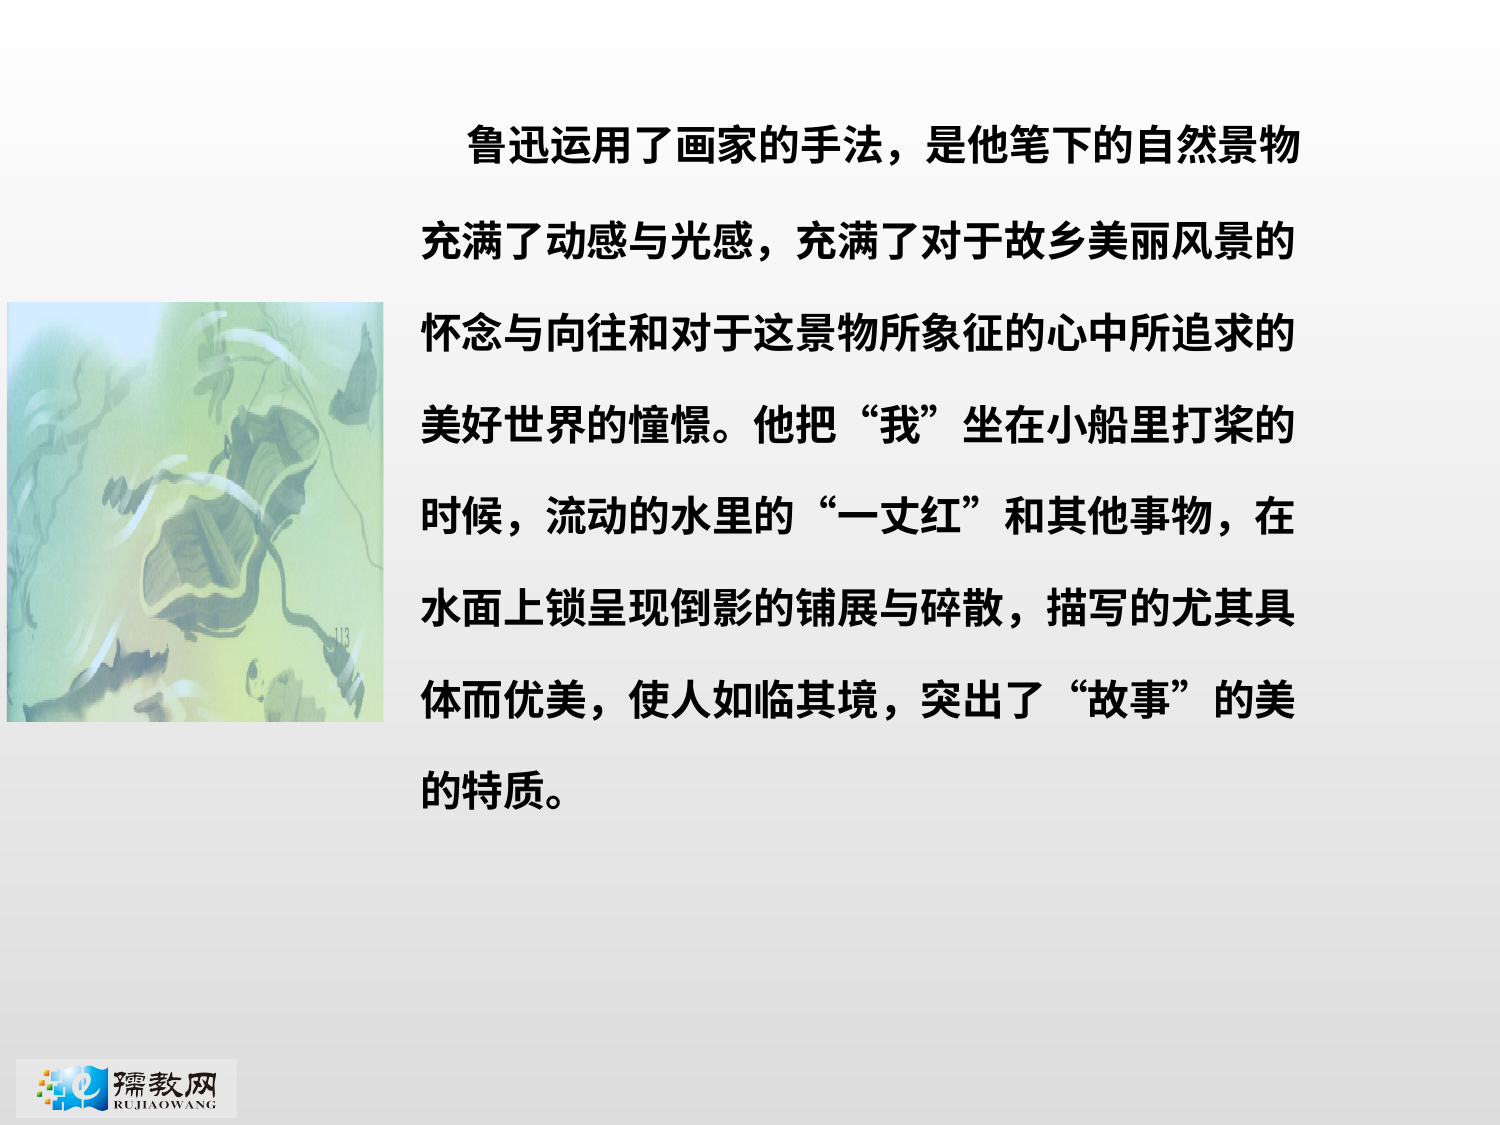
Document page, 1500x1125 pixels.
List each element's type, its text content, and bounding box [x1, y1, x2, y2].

text_box 鲁迅运用了画家的手法，是他笔下的自然景物充满了动感与光感，充满了对于故乡美丽风景的怀念与向往和对于这景物所象征的心中所追求的美好世界的憧憬。他把“我”坐在小船里打桨的时候，流动的水里的“一丈红”和其他事物，在水面上锁呈现倒影的铺展与碎散，描写的尤其具体而优美，使人如临其境，突出了“故事”的美的特质。 [405, 74, 1341, 823]
picture [6, 302, 384, 722]
picture [16, 1059, 237, 1118]
